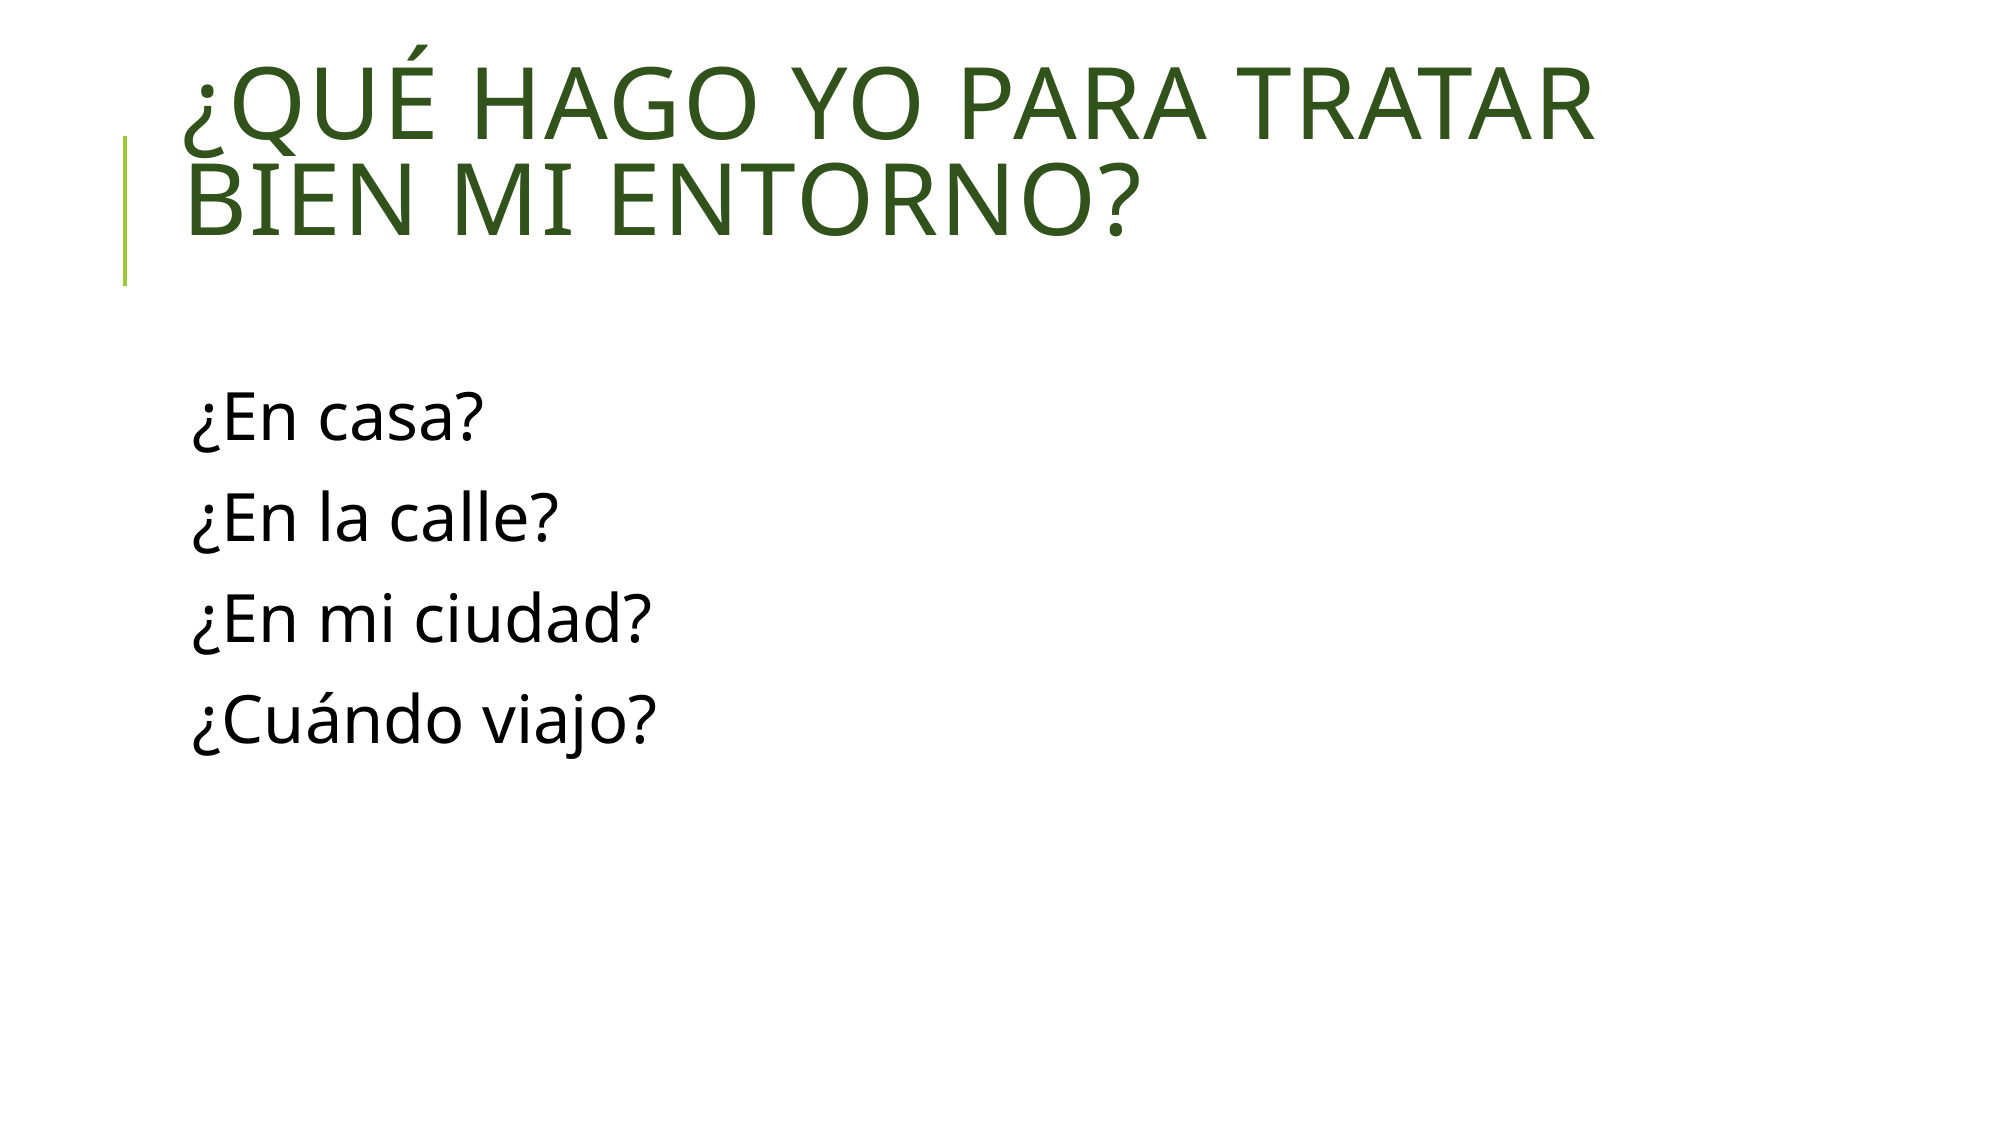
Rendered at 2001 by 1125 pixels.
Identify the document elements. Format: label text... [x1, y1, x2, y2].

title ¿Qué hago yo para tratar bien mi entorno? [168, 96, 1763, 342]
list ¿En casa? ¿En la calle? ¿En mi ciudad? ¿Cuándo viajo? [168, 375, 948, 1035]
